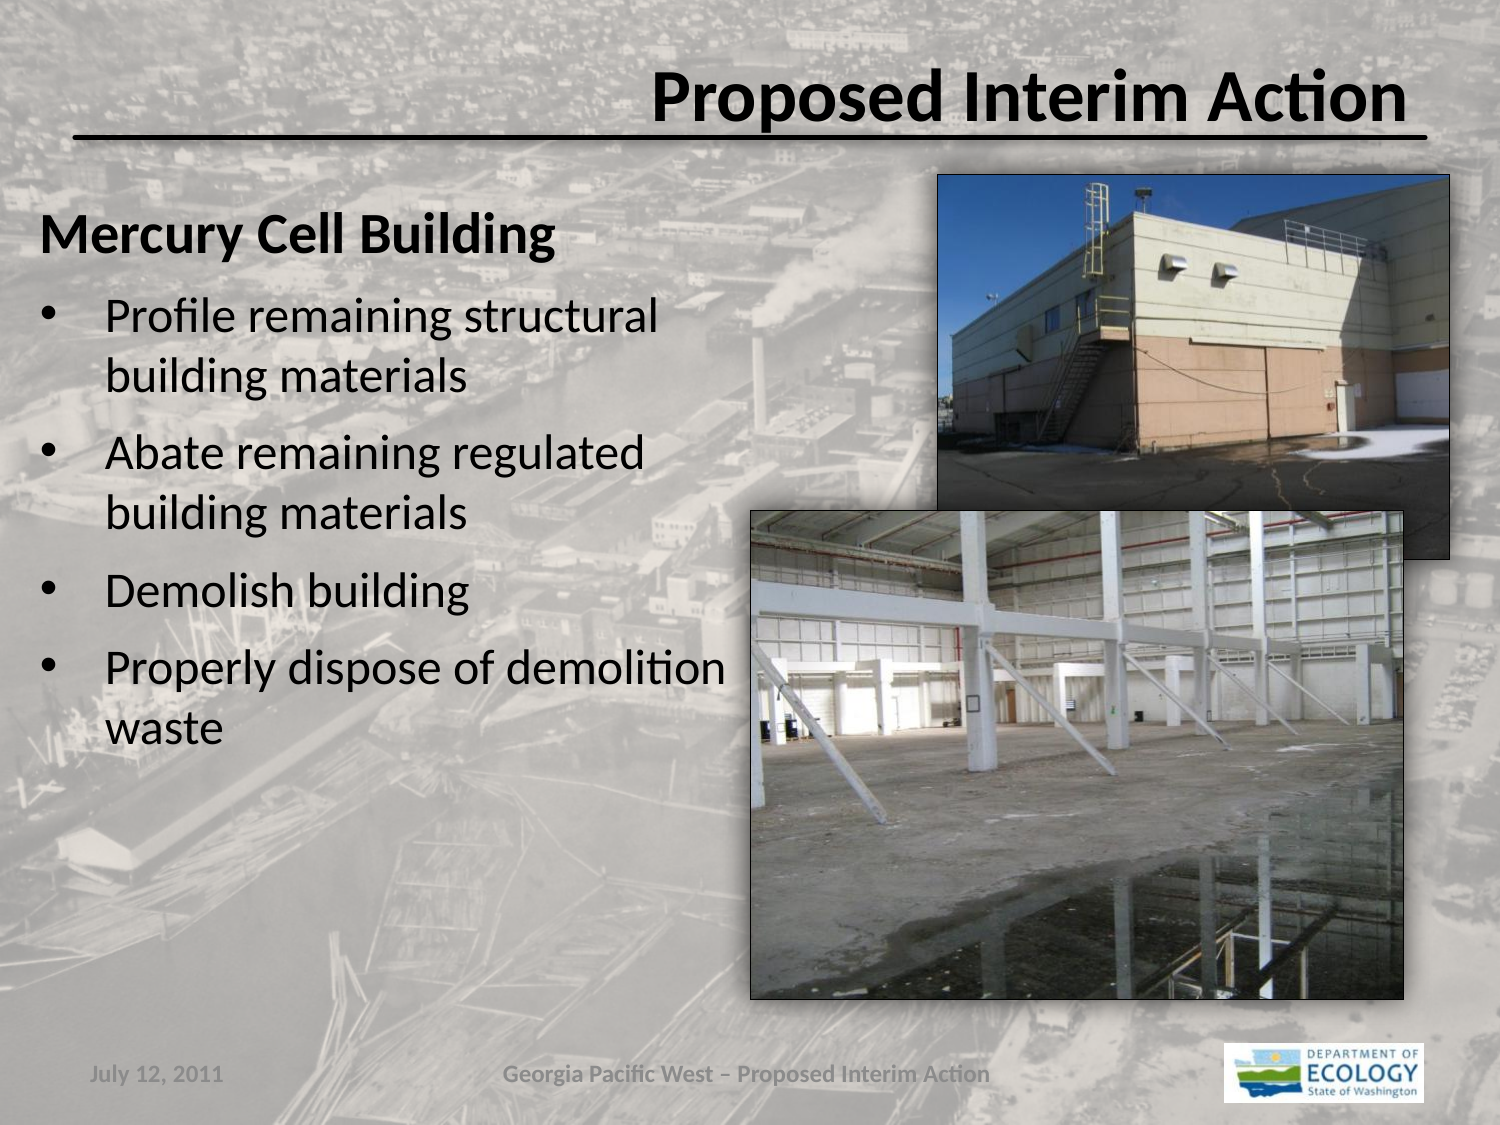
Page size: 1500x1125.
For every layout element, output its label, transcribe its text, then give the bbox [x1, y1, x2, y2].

title Proposed Interim Action [150, 45, 1425, 138]
picture [749, 509, 1404, 1001]
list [937, 174, 1451, 560]
footer Georgia Pacific West – Proposed Interim Action [474, 1042, 1025, 1103]
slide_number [75, 1042, 425, 1103]
text_box Mercury Cell Building Profile remaining structural building materials Abate remaining regulated building materials Demolish building Properly dispose of demolition waste [24, 187, 800, 1038]
picture [1224, 1043, 1424, 1103]
